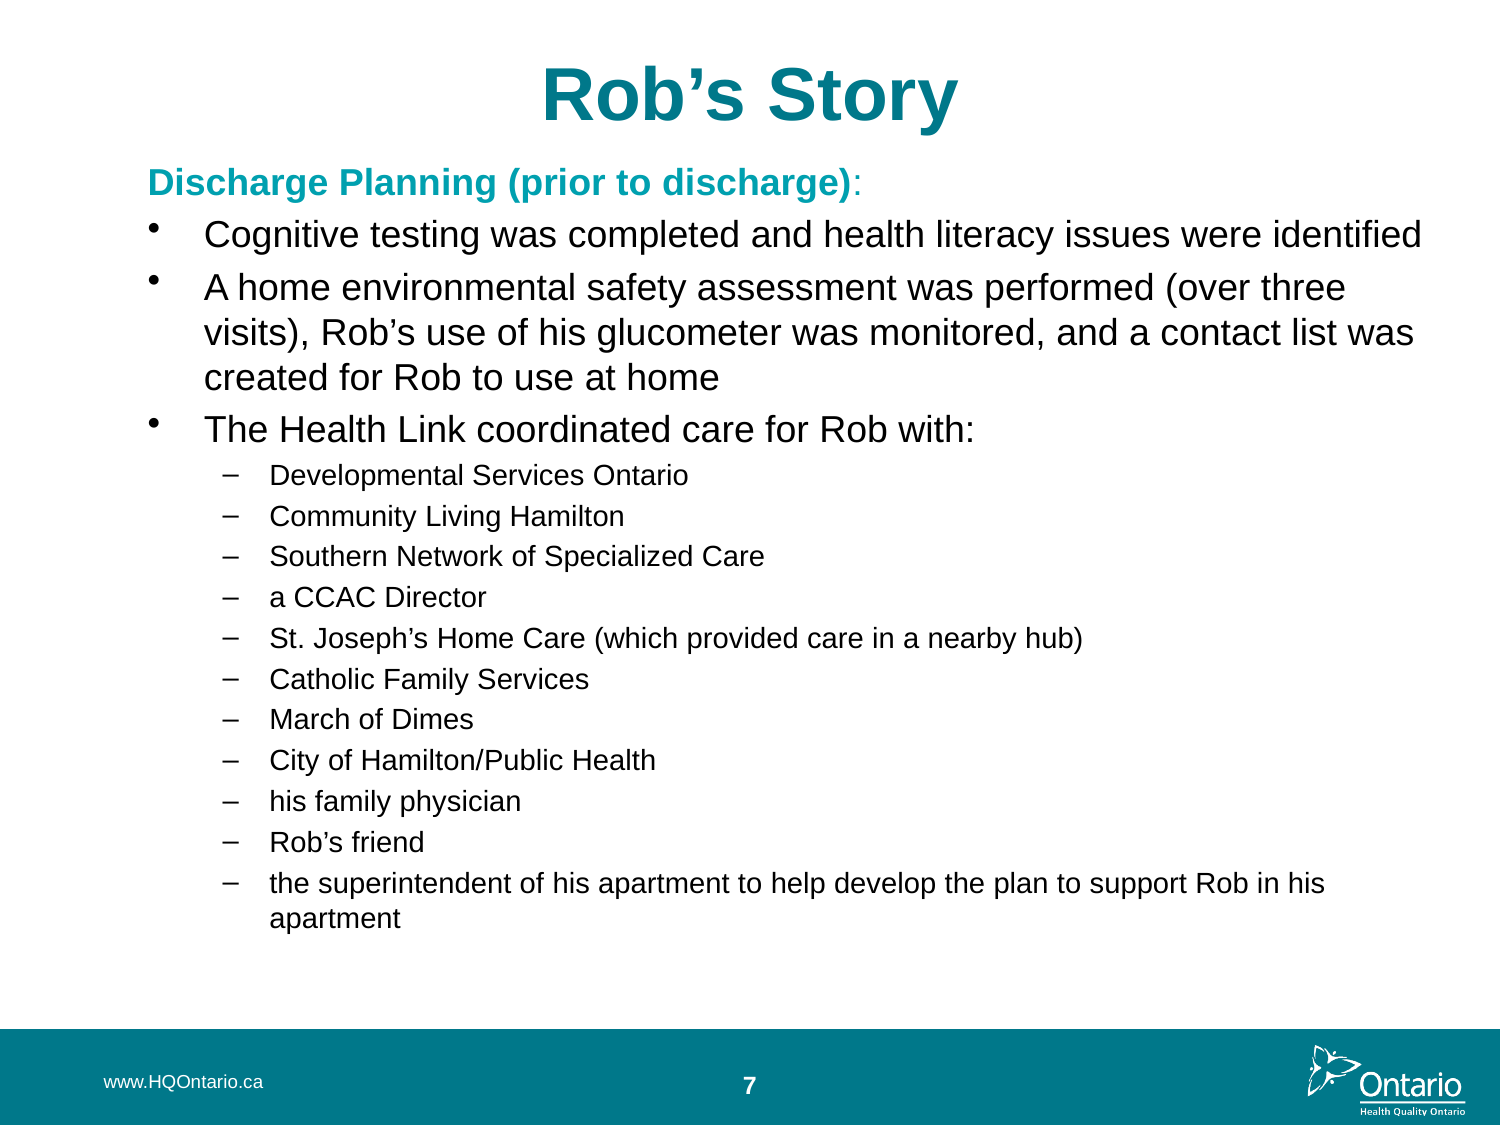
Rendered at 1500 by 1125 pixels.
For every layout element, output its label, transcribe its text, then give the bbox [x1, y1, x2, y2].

title Rob’s Story [75, 32, 1425, 148]
footer www.HQOntario.ca [88, 1062, 550, 1103]
list Discharge Planning (prior to discharge): Cognitive testing was completed and health literacy issues were identified A home environmental safety assessment was performed (over three visits), Rob’s use of his glucometer was monitored, and a contact list was created for Rob to use at home The Health Link coordinated care for Rob with: Developmental Services Ontario Community Living Hamilton Southern Network of Specialized Care a CCAC Director St. Joseph’s Home Care (which provided care in a nearby hub) Catholic Family Services March of Dimes City of Hamilton/Public Health his family physician Rob’s friend the superintendent of his apartment to help develop the plan to support Rob in his apartment [88, 150, 1439, 860]
